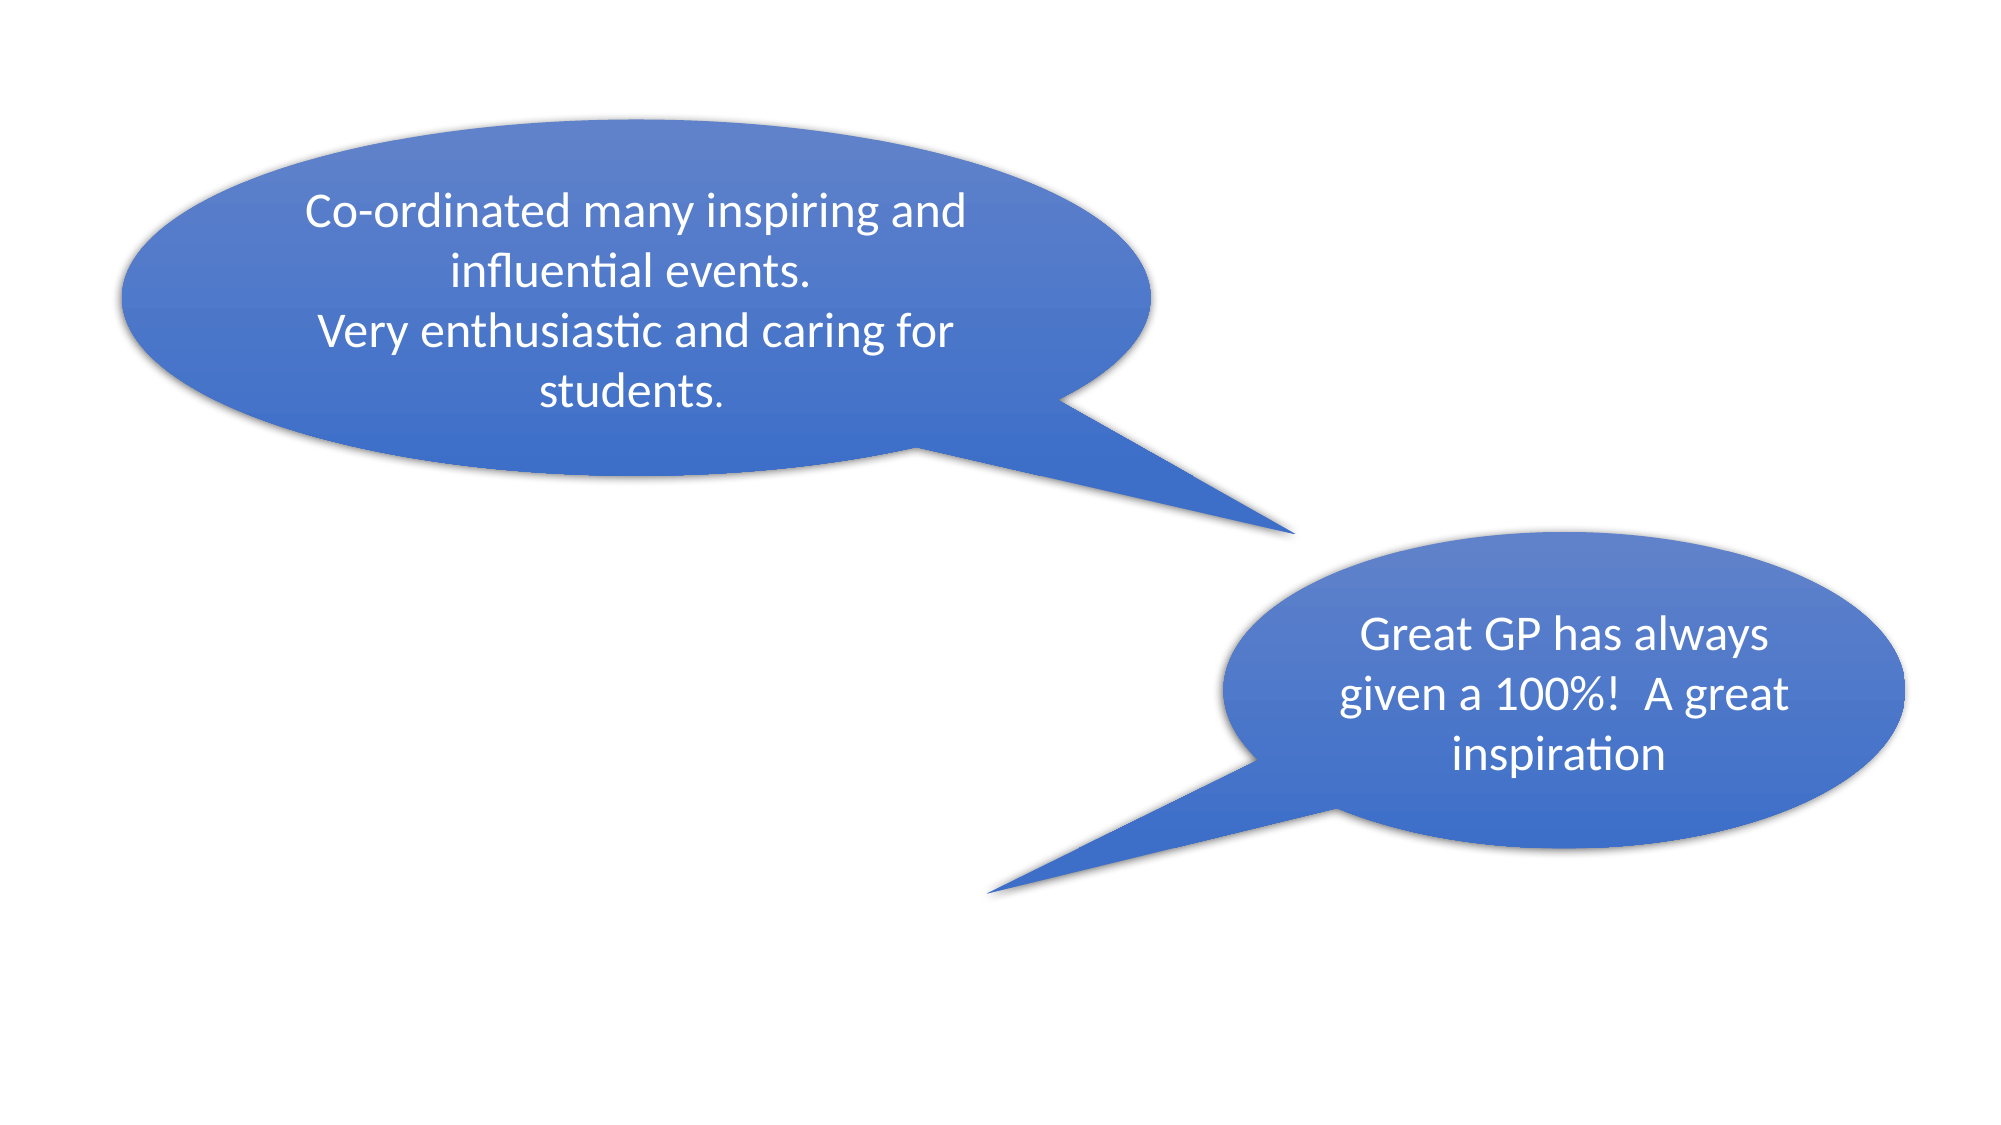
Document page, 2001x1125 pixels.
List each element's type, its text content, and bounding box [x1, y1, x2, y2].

text_box Great GP has always given a 100%! A great inspiration [986, 531, 1906, 894]
text_box Co-ordinated many inspiring and influential events. Very enthusiastic and caring for students. [121, 119, 1297, 535]
